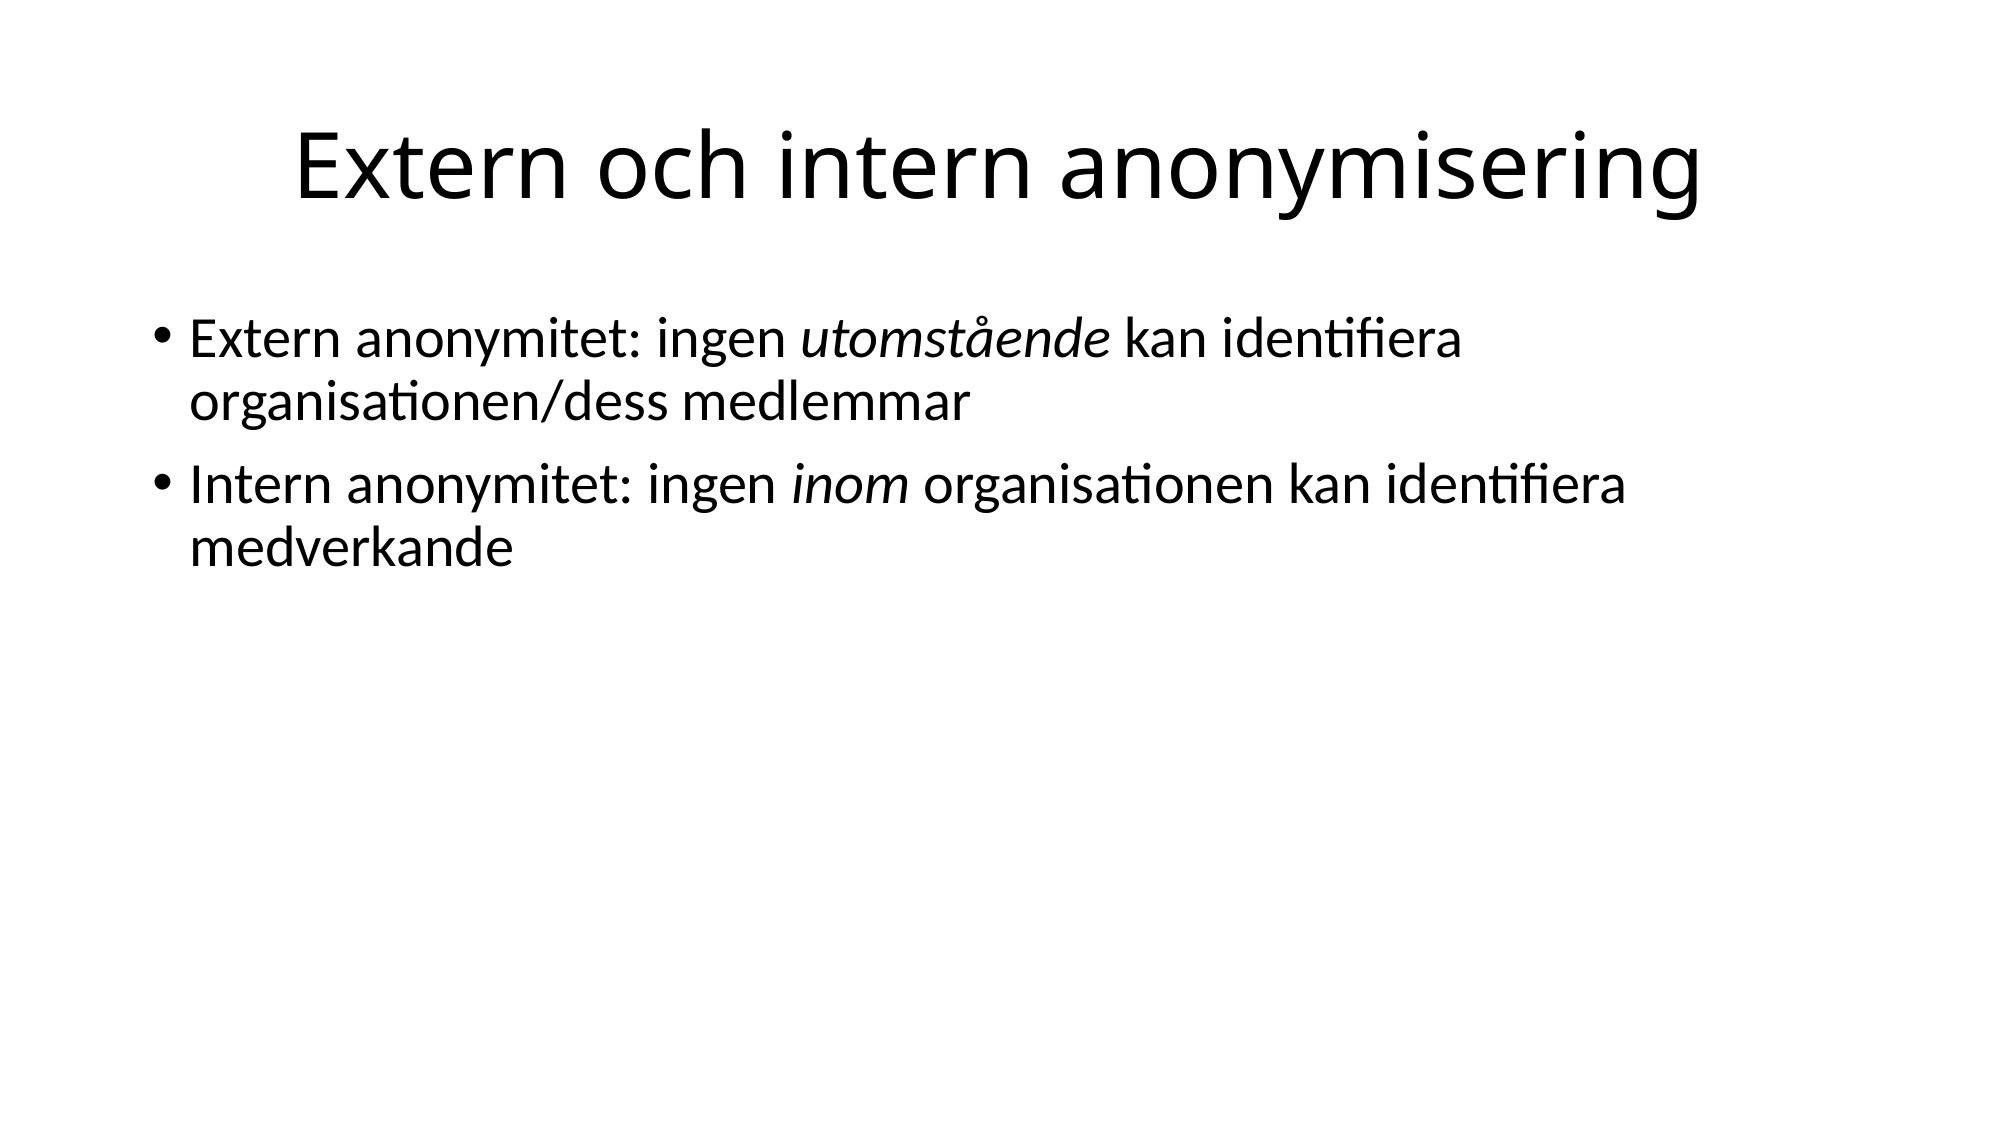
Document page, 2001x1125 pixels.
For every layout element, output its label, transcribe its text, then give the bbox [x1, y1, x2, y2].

list Extern anonymitet: ingen utomstående kan identifiera organisationen/dess medlemmar Intern anonymitet: ingen inom organisationen kan identifiera medverkande [137, 299, 1863, 1014]
title Extern och intern anonymisering [137, 59, 1863, 278]
